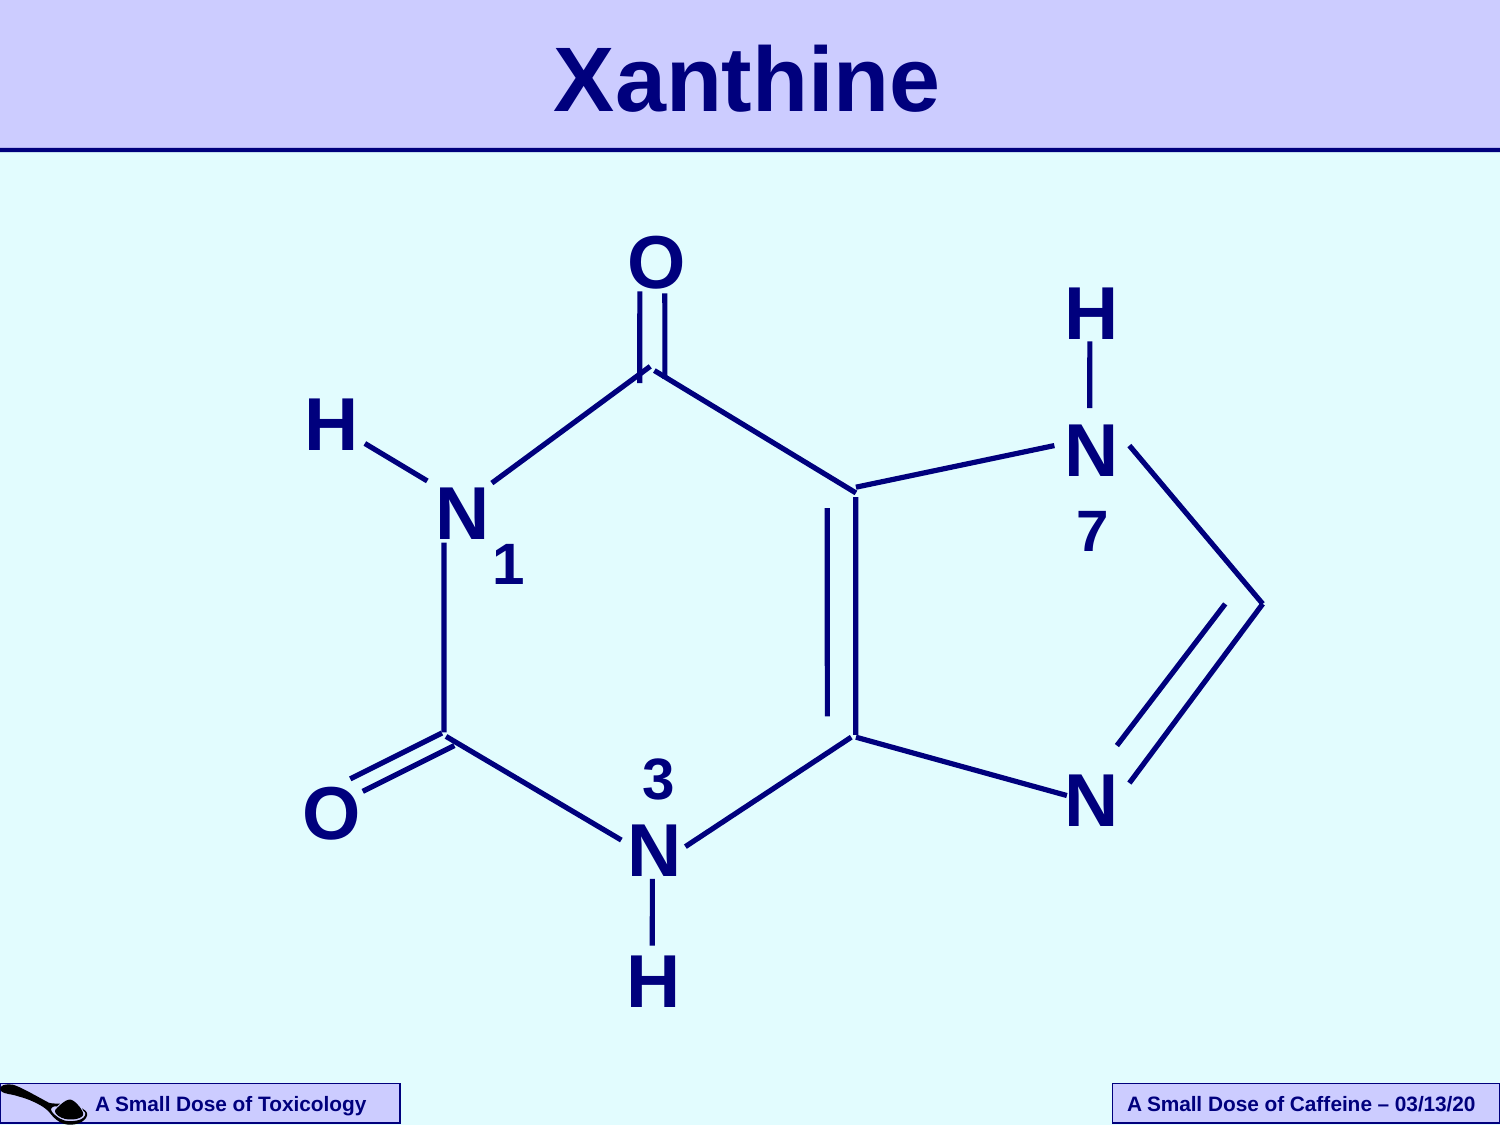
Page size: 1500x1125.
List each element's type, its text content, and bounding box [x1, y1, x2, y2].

text_box N [1050, 744, 1134, 849]
text_box 1 [477, 518, 540, 603]
title Xanthine [57, 12, 1438, 137]
text_box O [612, 205, 703, 311]
text_box H [1050, 257, 1134, 363]
text_box H [289, 368, 374, 473]
text_box O [287, 756, 376, 862]
text_box H [611, 924, 696, 1030]
text_box N [612, 794, 697, 899]
text_box 7 [1061, 485, 1124, 570]
text_box N [420, 457, 505, 562]
text_box N [1050, 394, 1134, 499]
text_box 3 [627, 733, 690, 819]
